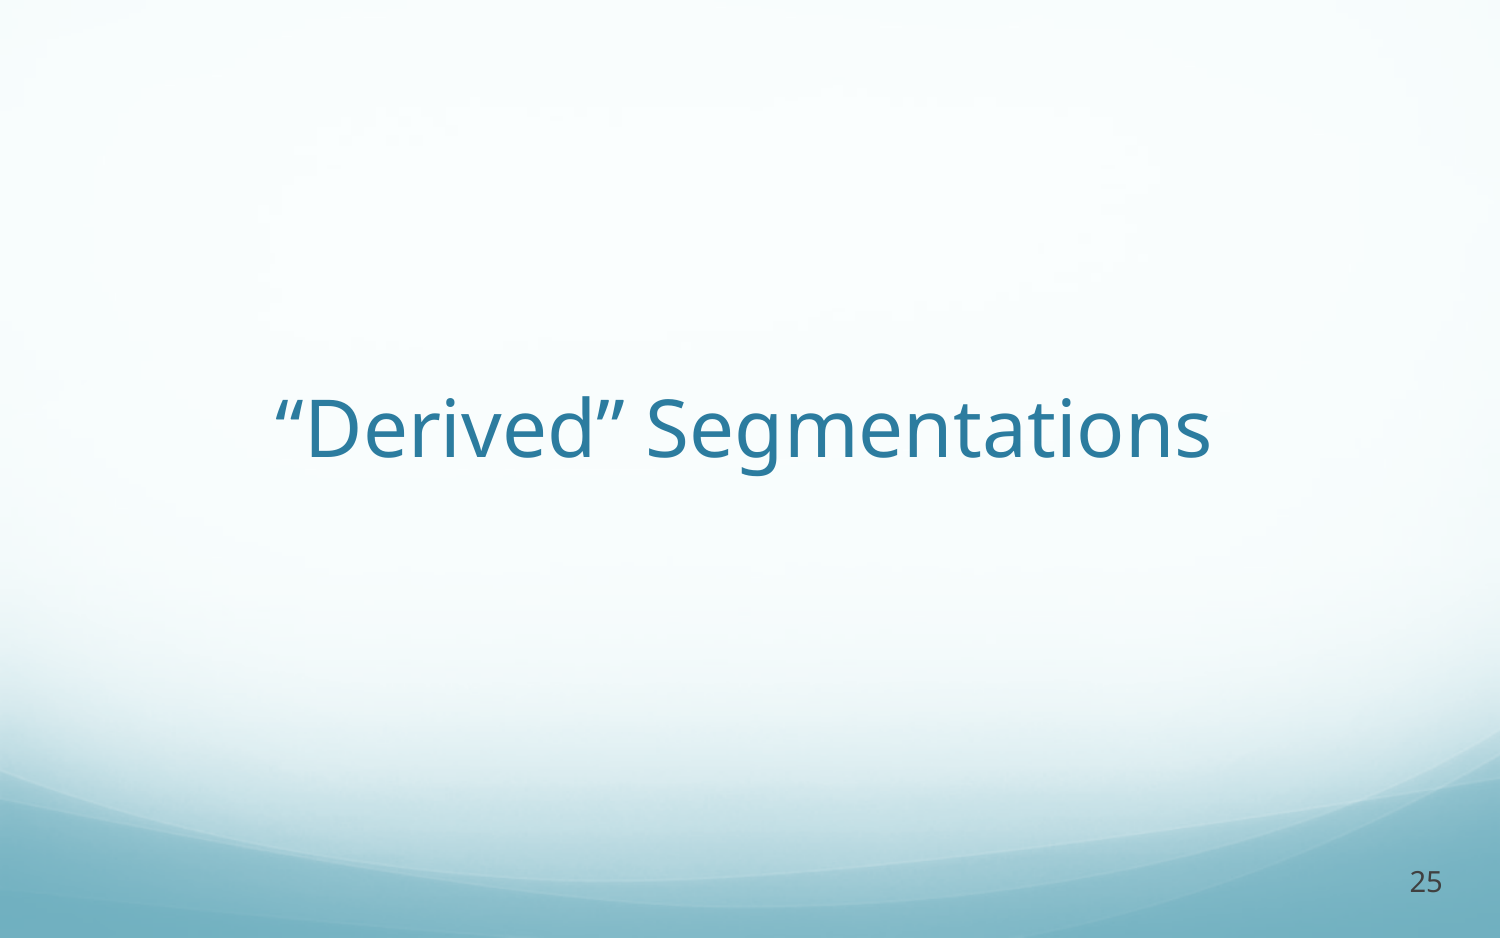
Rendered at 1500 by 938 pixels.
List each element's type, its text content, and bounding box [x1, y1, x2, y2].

title “Derived” Segmentations [223, 173, 1267, 481]
slide_number 25 [1295, 857, 1459, 908]
